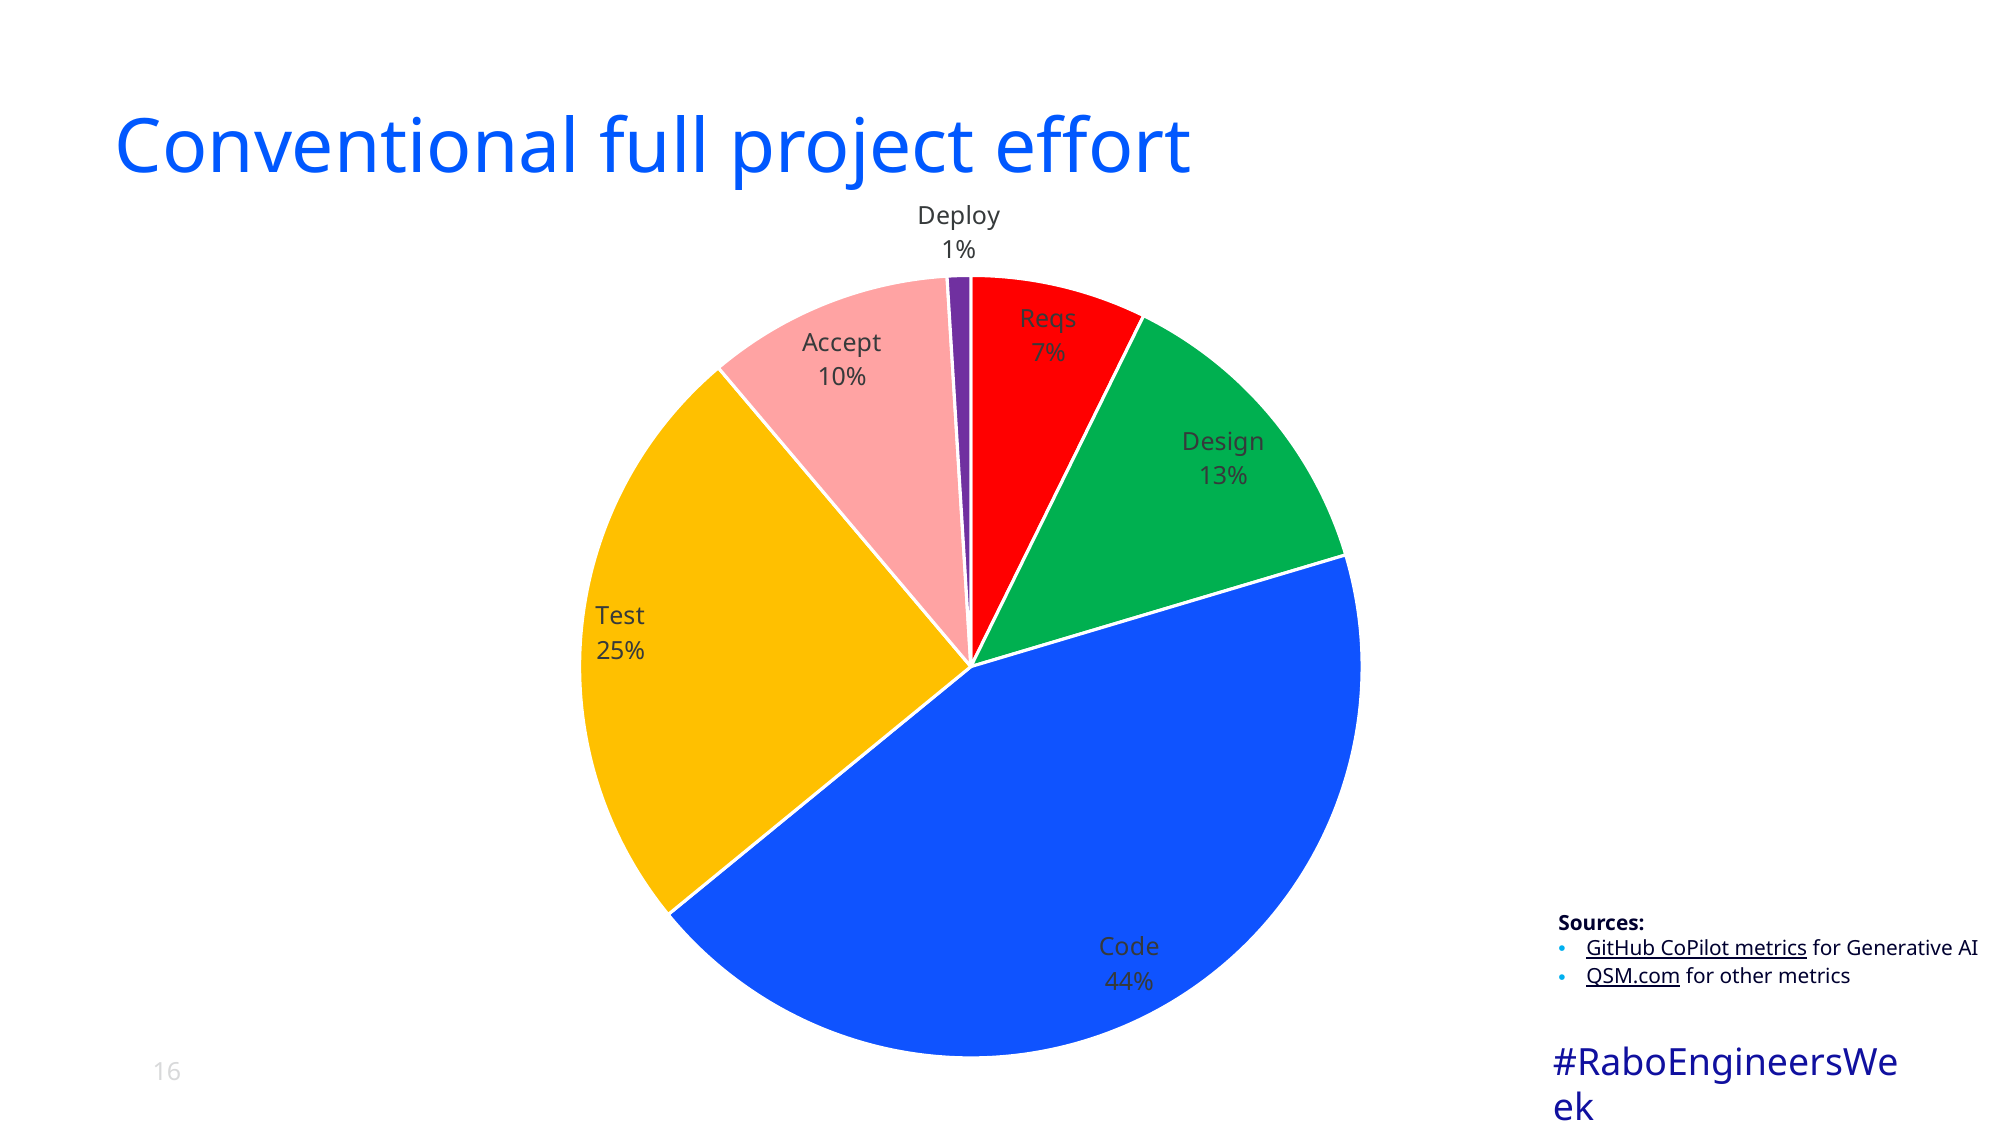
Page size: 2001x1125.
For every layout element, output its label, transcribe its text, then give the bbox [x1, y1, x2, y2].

chart [443, 179, 1498, 1076]
slide_number 16 [99, 1042, 182, 1103]
title Conventional full project effort [99, 96, 1896, 202]
text_box Sources: GitHub CoPilot metrics for Generative AI QSM.com for other metrics [1543, 902, 1999, 999]
